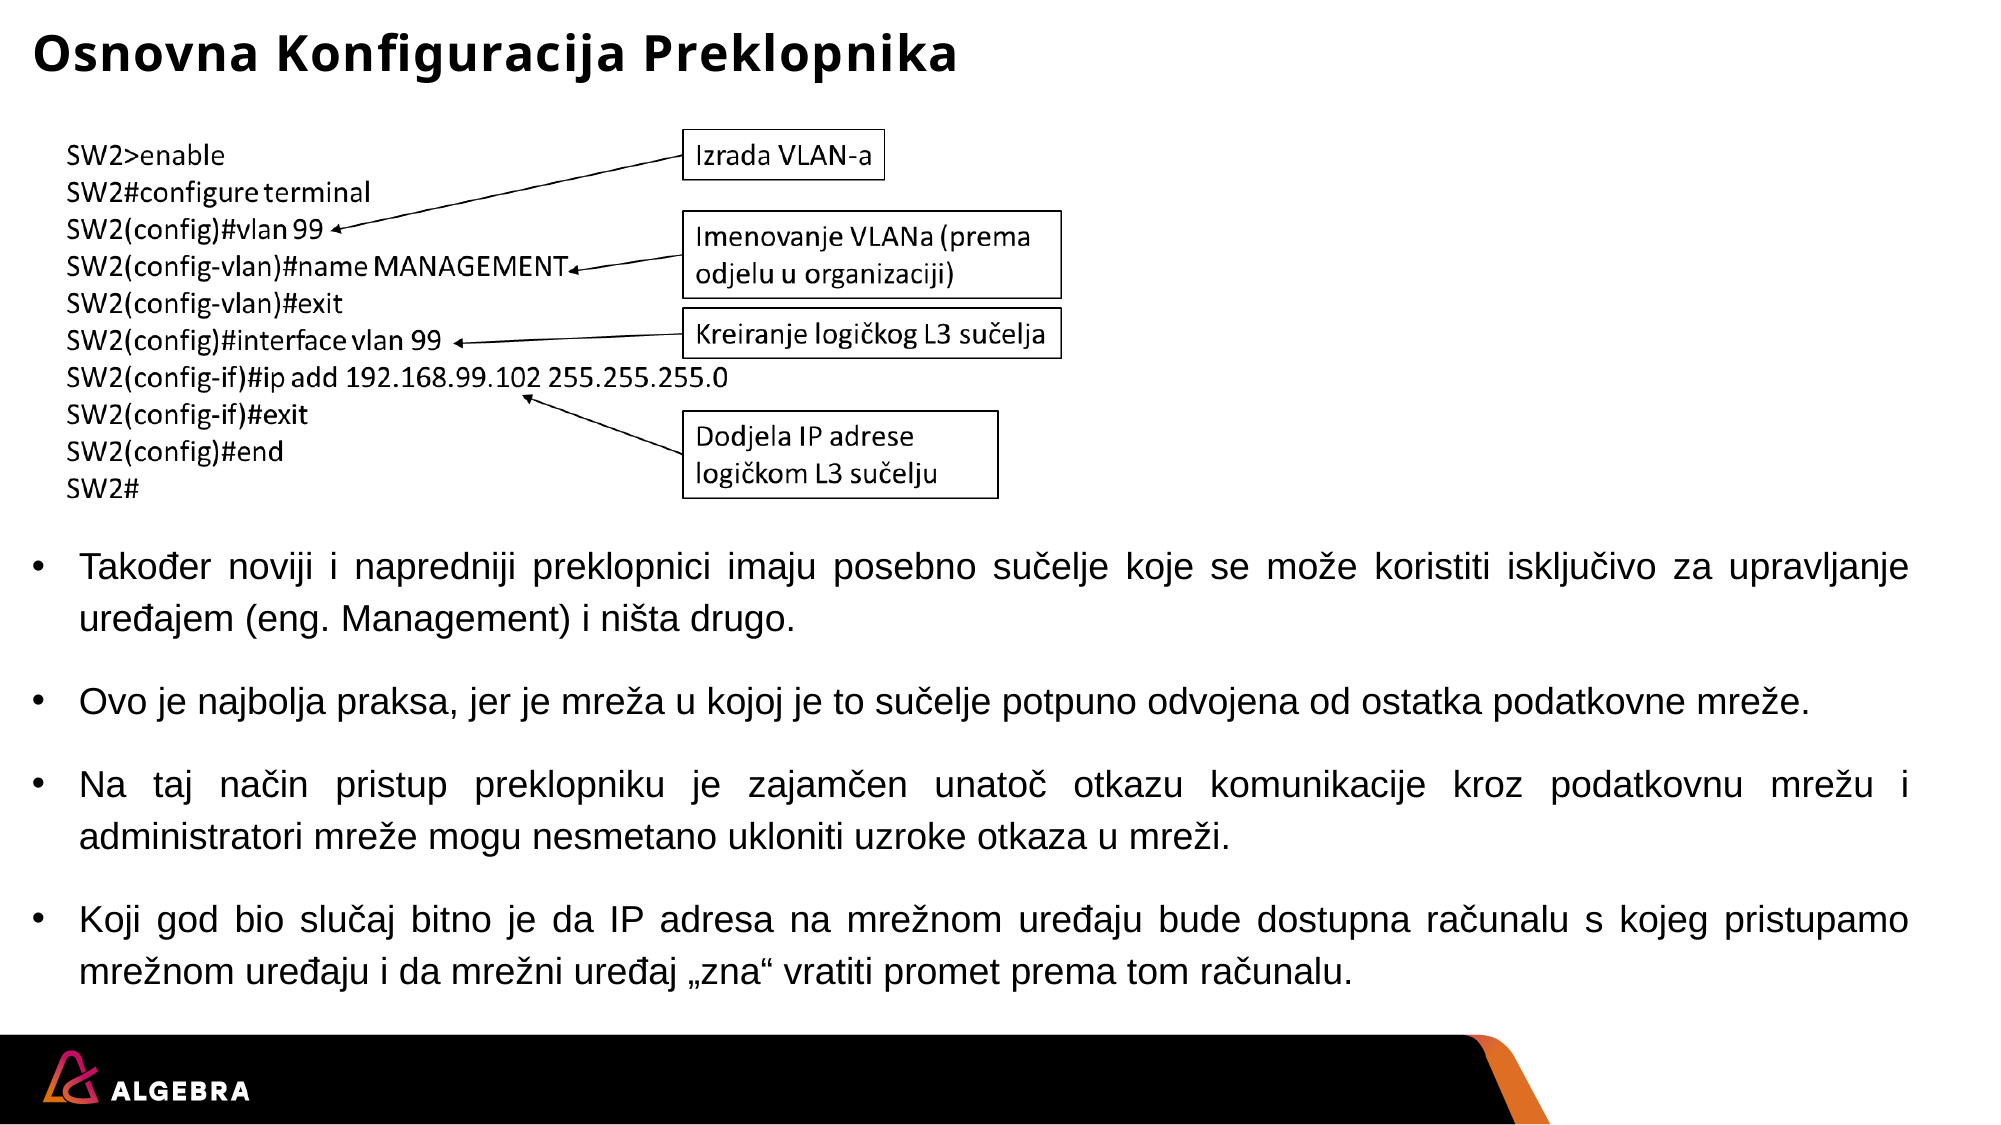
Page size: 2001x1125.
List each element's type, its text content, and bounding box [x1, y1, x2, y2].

title Osnovna Konfiguracija Preklopnika [17, 15, 1668, 79]
picture [0, 1034, 1733, 1125]
text_box Također noviji i napredniji preklopnici imaju posebno sučelje koje se može koristiti isključivo za upravljanje uređajem (eng. Management) i ništa drugo. Ovo je najbolja praksa, jer je mreža u kojoj je to sučelje potpuno odvojena od ostatka podatkovne mreže. Na taj način pristup preklopniku je zajamčen unatoč otkazu komunikacije kroz podatkovnu mrežu i administratori mreže mogu nesmetano ukloniti uzroke otkaza u mreži. Koji god bio slučaj bitno je da IP adresa na mrežnom uređaju bude dostupna računalu s kojeg pristupamo mrežnom uređaju i da mrežni uređaj „zna“ vratiti promet prema tom računalu. [17, 528, 1925, 999]
picture [46, 125, 1065, 525]
